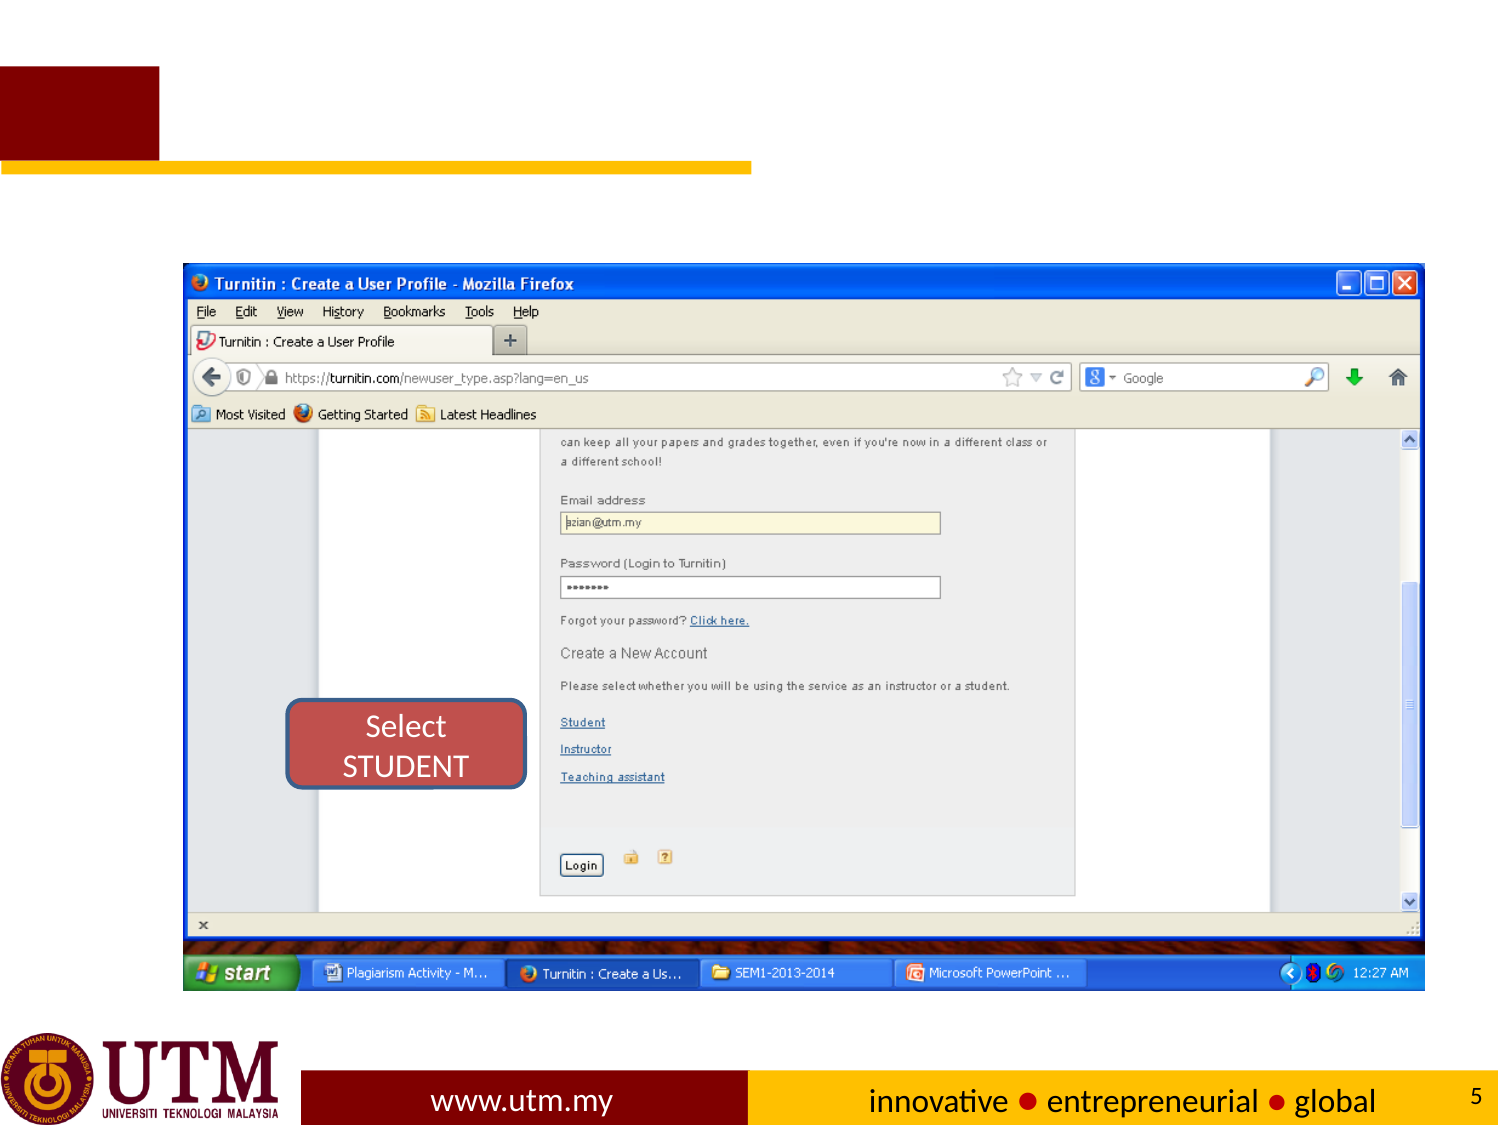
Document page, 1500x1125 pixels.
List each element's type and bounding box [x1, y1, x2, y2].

picture [0, 1033, 278, 1125]
list [182, 262, 1426, 992]
